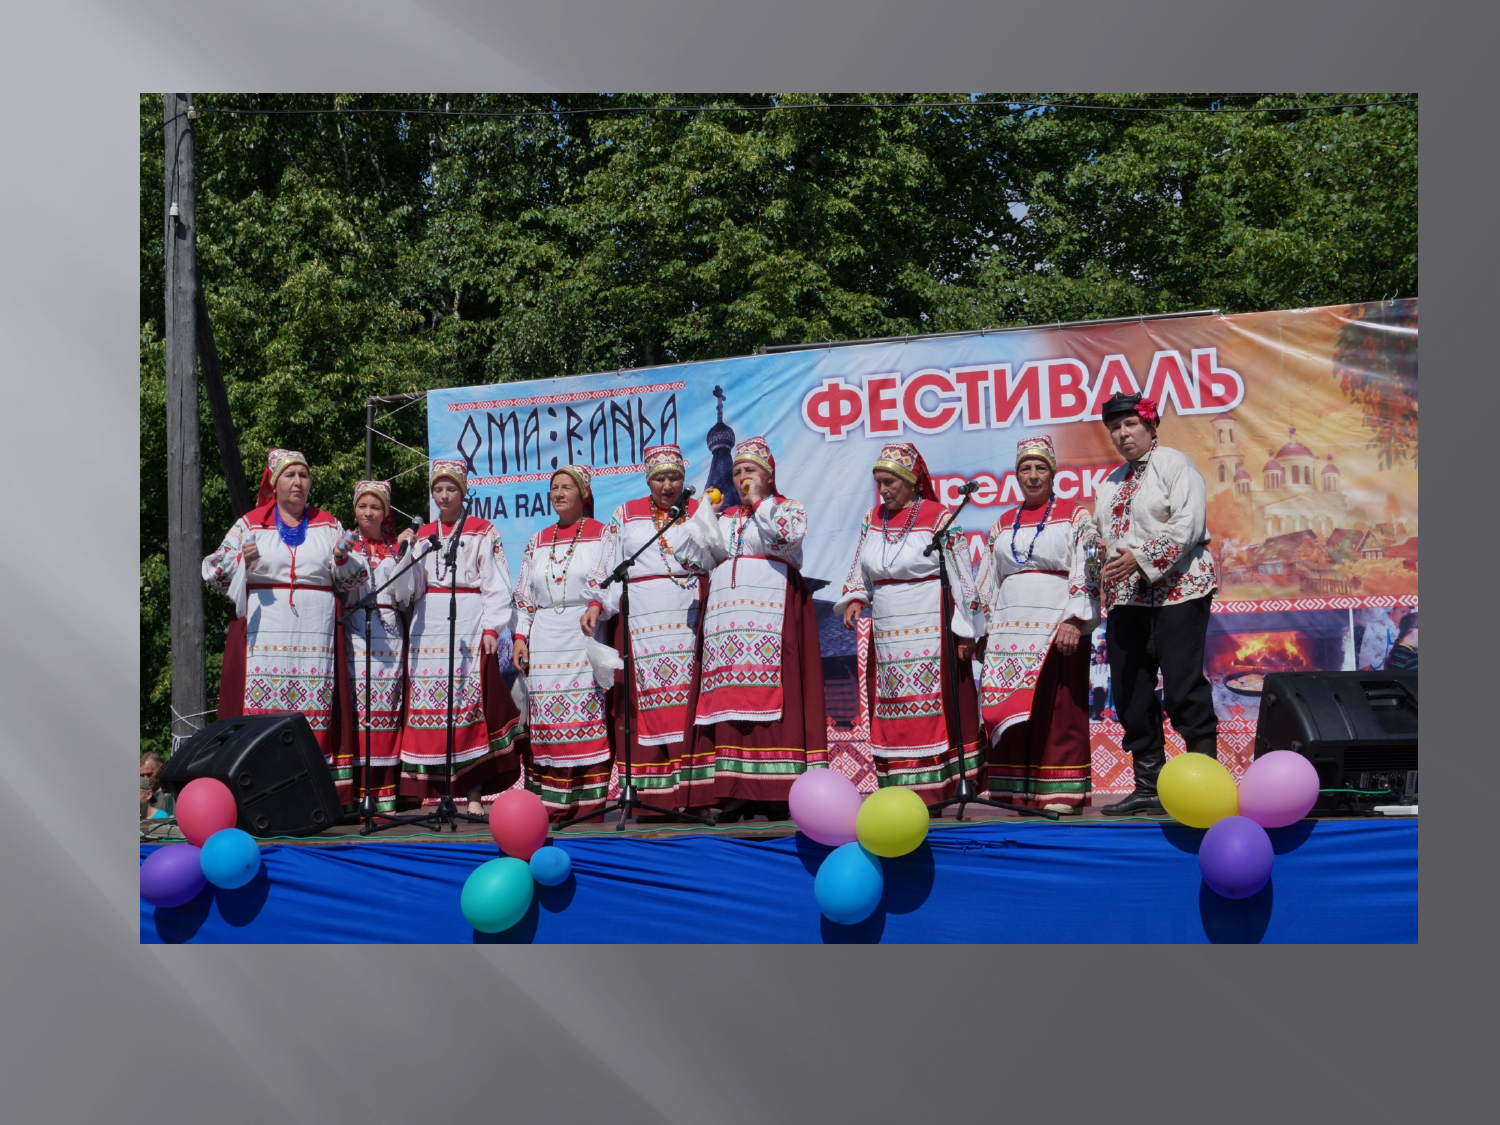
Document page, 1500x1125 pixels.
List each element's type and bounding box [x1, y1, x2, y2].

picture [140, 93, 1419, 945]
